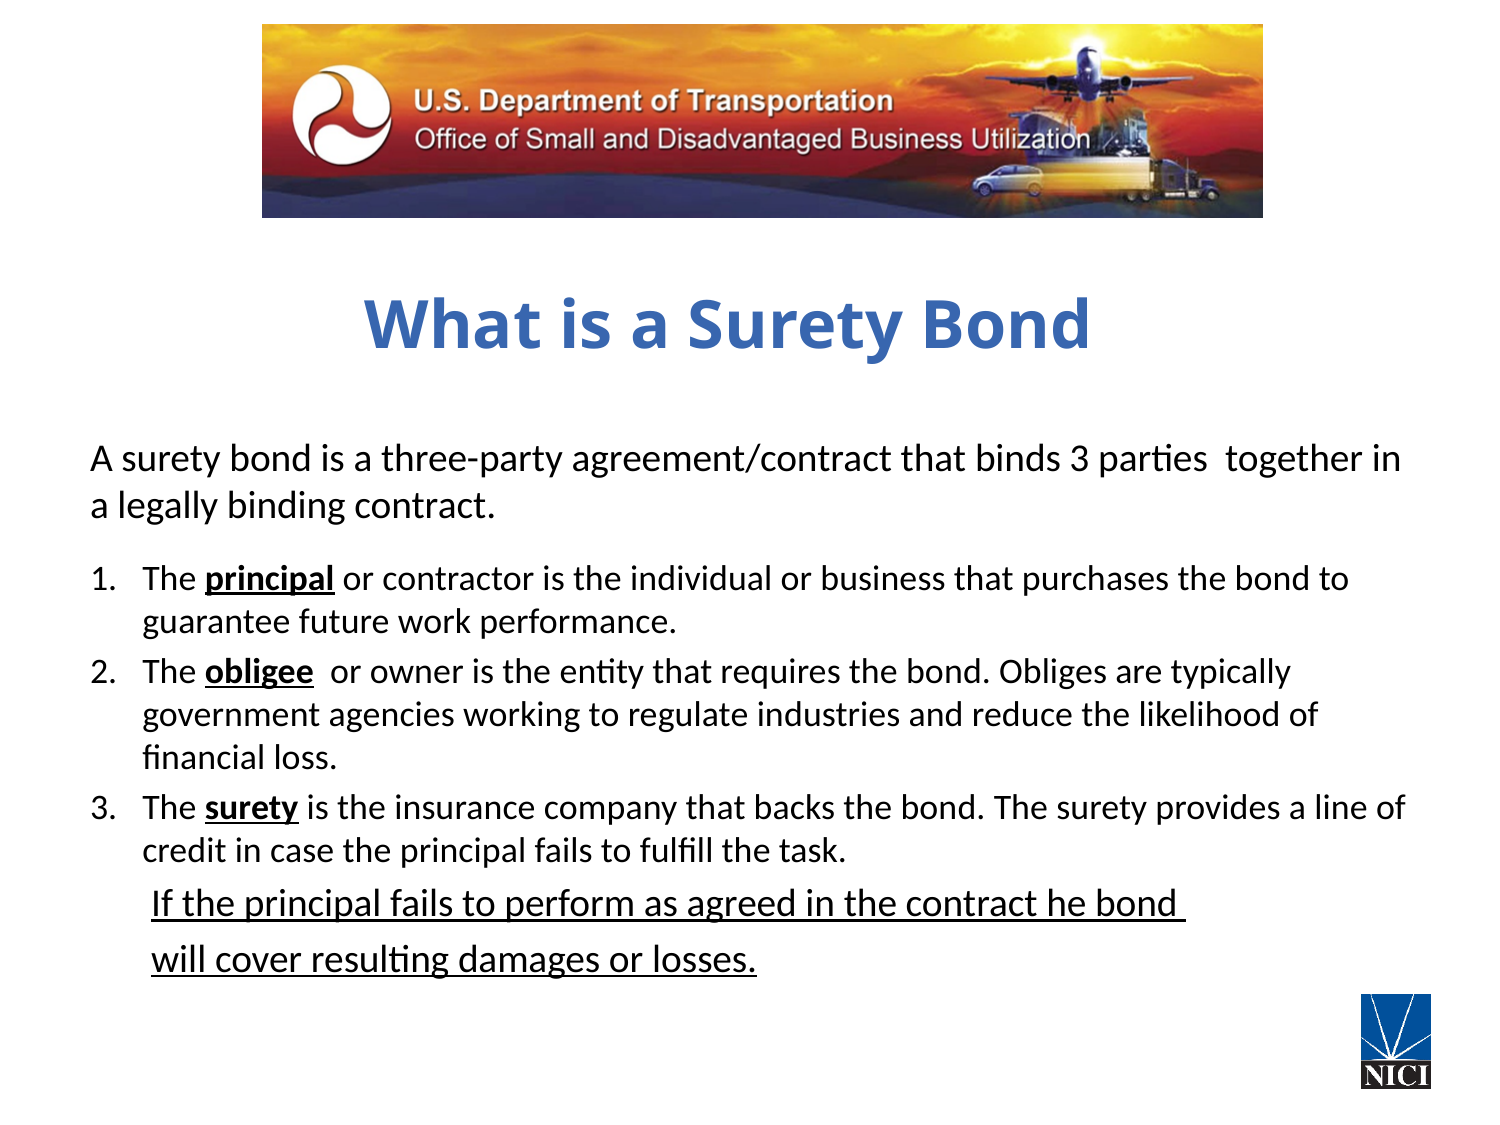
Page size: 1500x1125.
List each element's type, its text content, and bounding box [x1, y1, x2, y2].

list A surety bond is a three-party agreement/contract that binds 3 parties together in a legally binding contract. The principal or contractor is the individual or business that purchases the bond to guarantee future work performance. The obligee or owner is the entity that requires the bond. Obliges are typically government agencies working to regulate industries and reduce the likelihood of financial loss. The surety is the insurance company that backs the bond. The surety provides a line of credit in case the principal fails to fulfill the task. If the principal fails to perform as agreed in the contract he bond will cover resulting damages or losses. [75, 425, 1425, 988]
picture [262, 24, 1263, 218]
picture [1360, 993, 1432, 1090]
text_box What is a Surety Bond [350, 274, 1150, 370]
